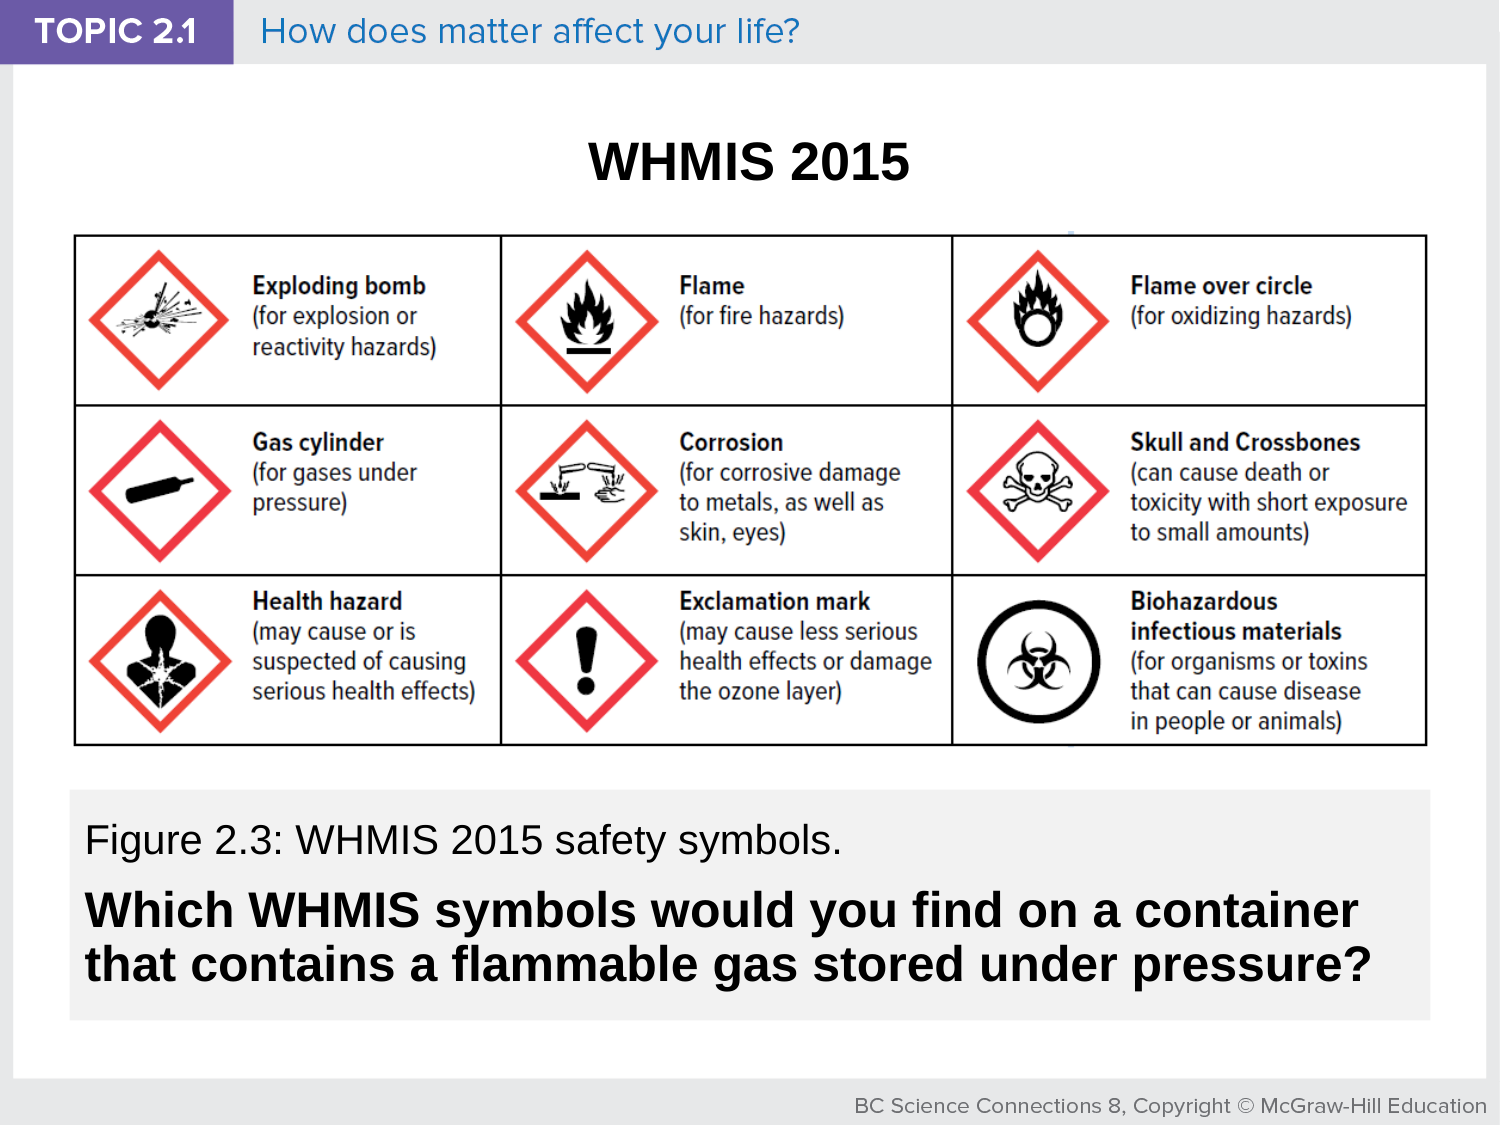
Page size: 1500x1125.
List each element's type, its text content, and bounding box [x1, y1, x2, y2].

title WHMIS 2015 [103, 76, 1397, 231]
picture [0, 0, 1500, 1125]
list Figure 2.3: WHMIS 2015 safety symbols. Which WHMIS symbols would you find on a container that contains a flammable gas stored under pressure? [69, 789, 1431, 1021]
